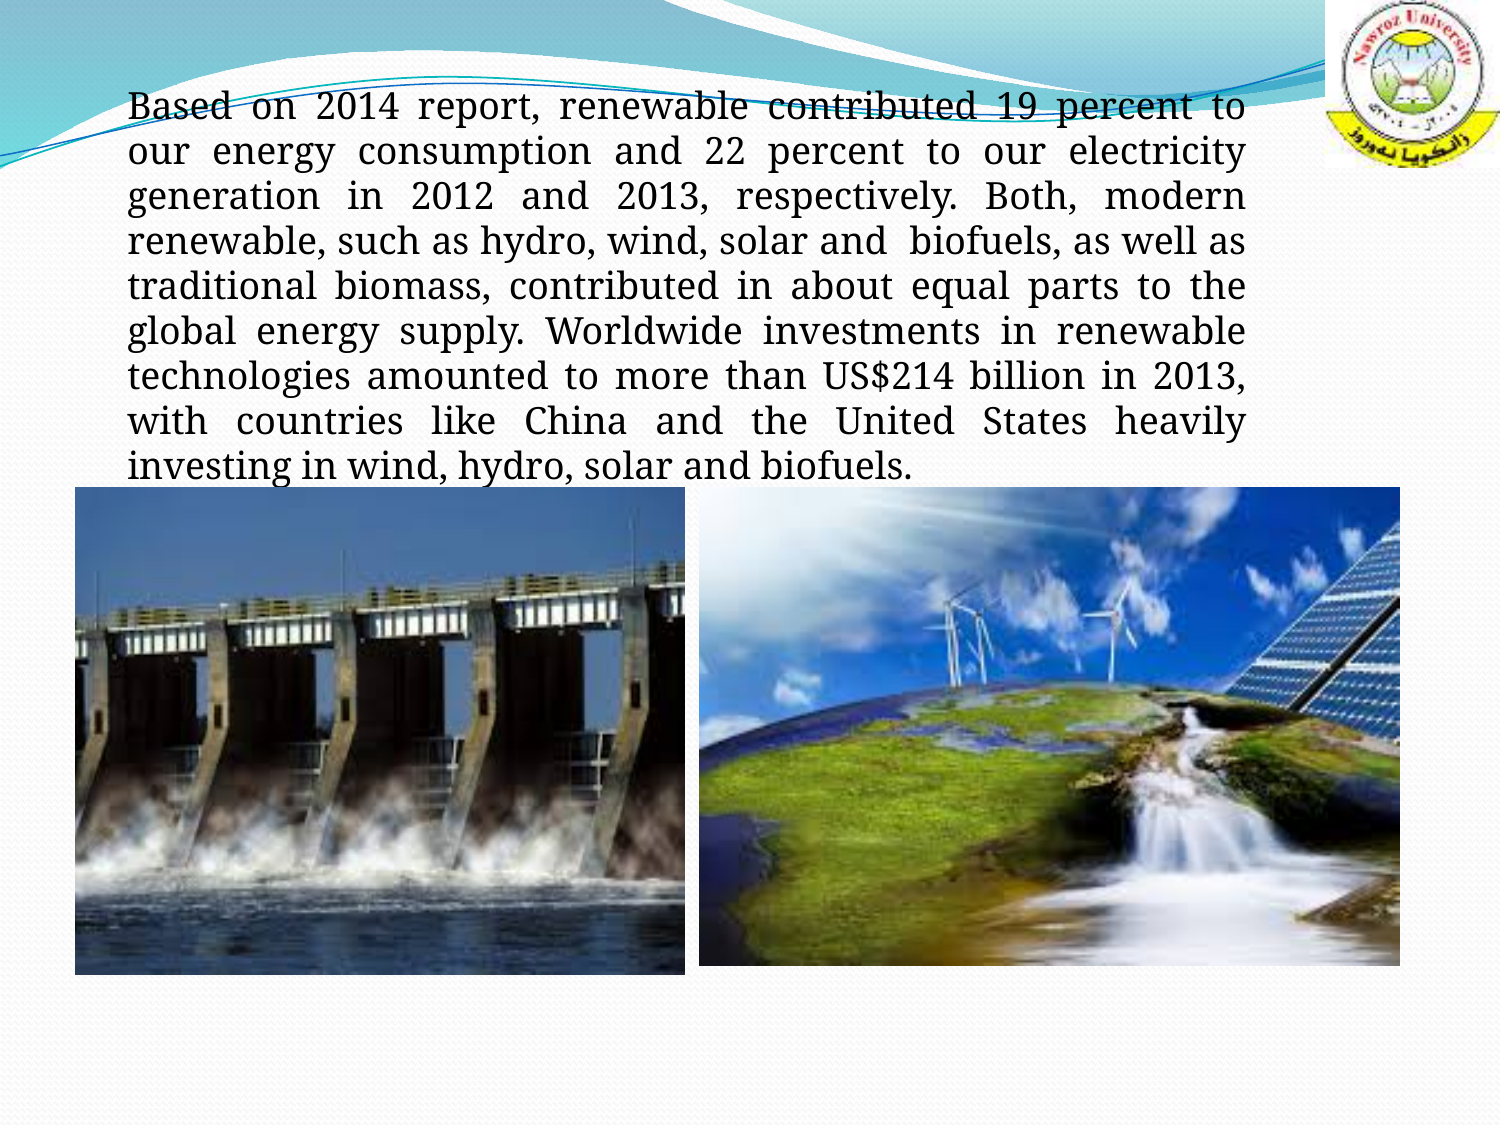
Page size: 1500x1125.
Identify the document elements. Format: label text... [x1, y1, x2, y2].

picture [74, 487, 685, 976]
picture [699, 487, 1401, 966]
picture [1324, 0, 1500, 168]
text_box Based on 2014 report, renewable contributed 19 percent to our energy consumption and 22 percent to our electricity generation in 2012 and 2013, respectively. Both, modern renewable, such as hydro, wind, solar and biofuels, as well as traditional biomass, contributed in about equal parts to the global energy supply. Worldwide investments in renewable technologies amounted to more than US$214 billion in 2013, with countries like China and the United States heavily investing in wind, hydro, solar and biofuels. [112, 74, 1263, 495]
